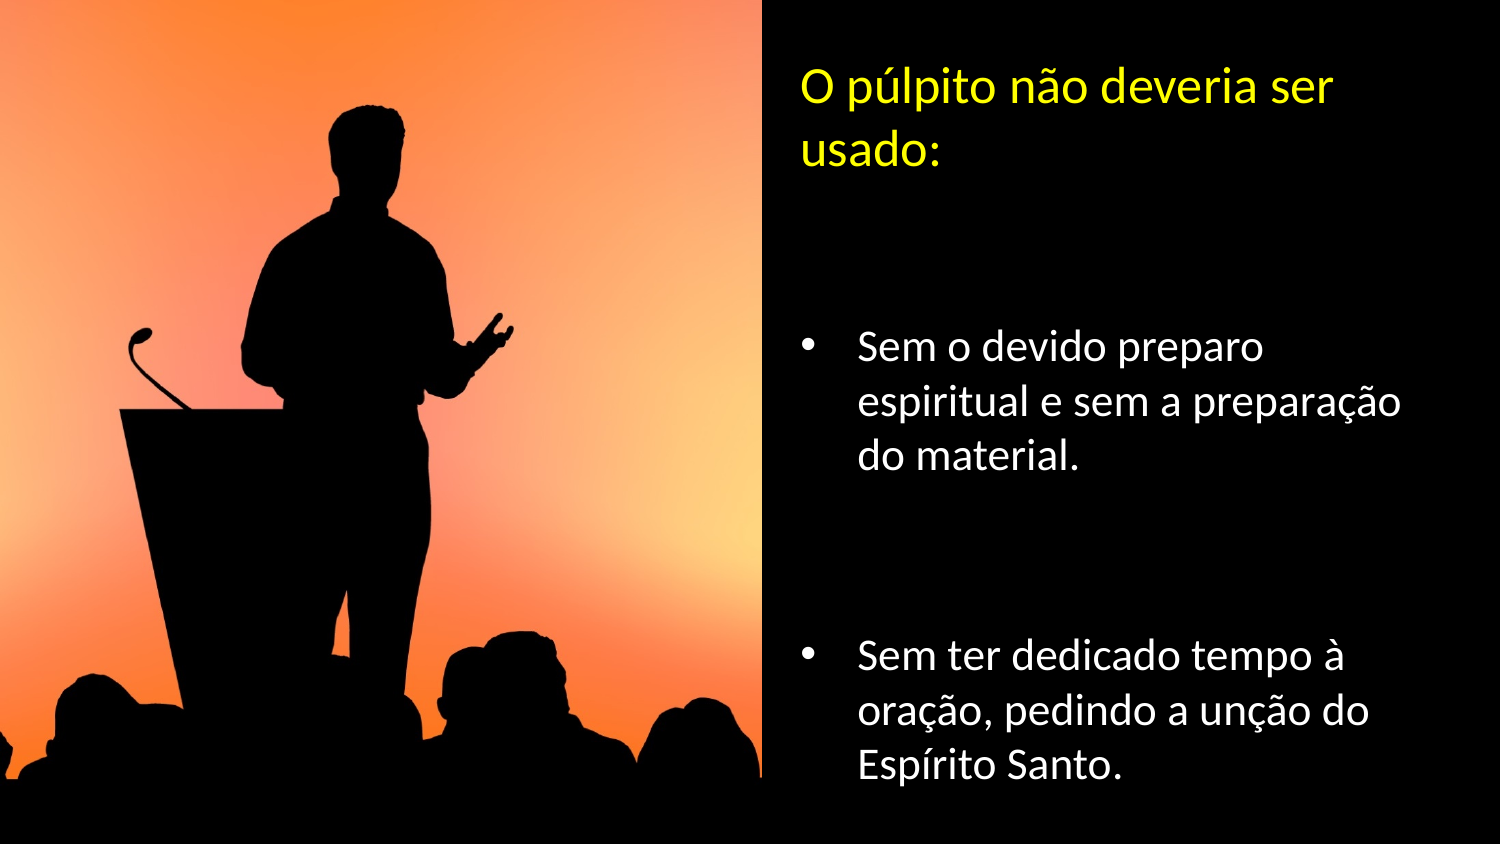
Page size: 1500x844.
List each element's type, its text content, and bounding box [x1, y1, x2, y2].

list Sem o devido preparo espiritual e sem a preparação do material. Sem ter dedicado tempo à oração, pedindo a unção do Espírito Santo. [785, 208, 1459, 800]
title O púlpito não deveria ser usado: [785, 43, 1479, 185]
picture [0, 0, 762, 844]
